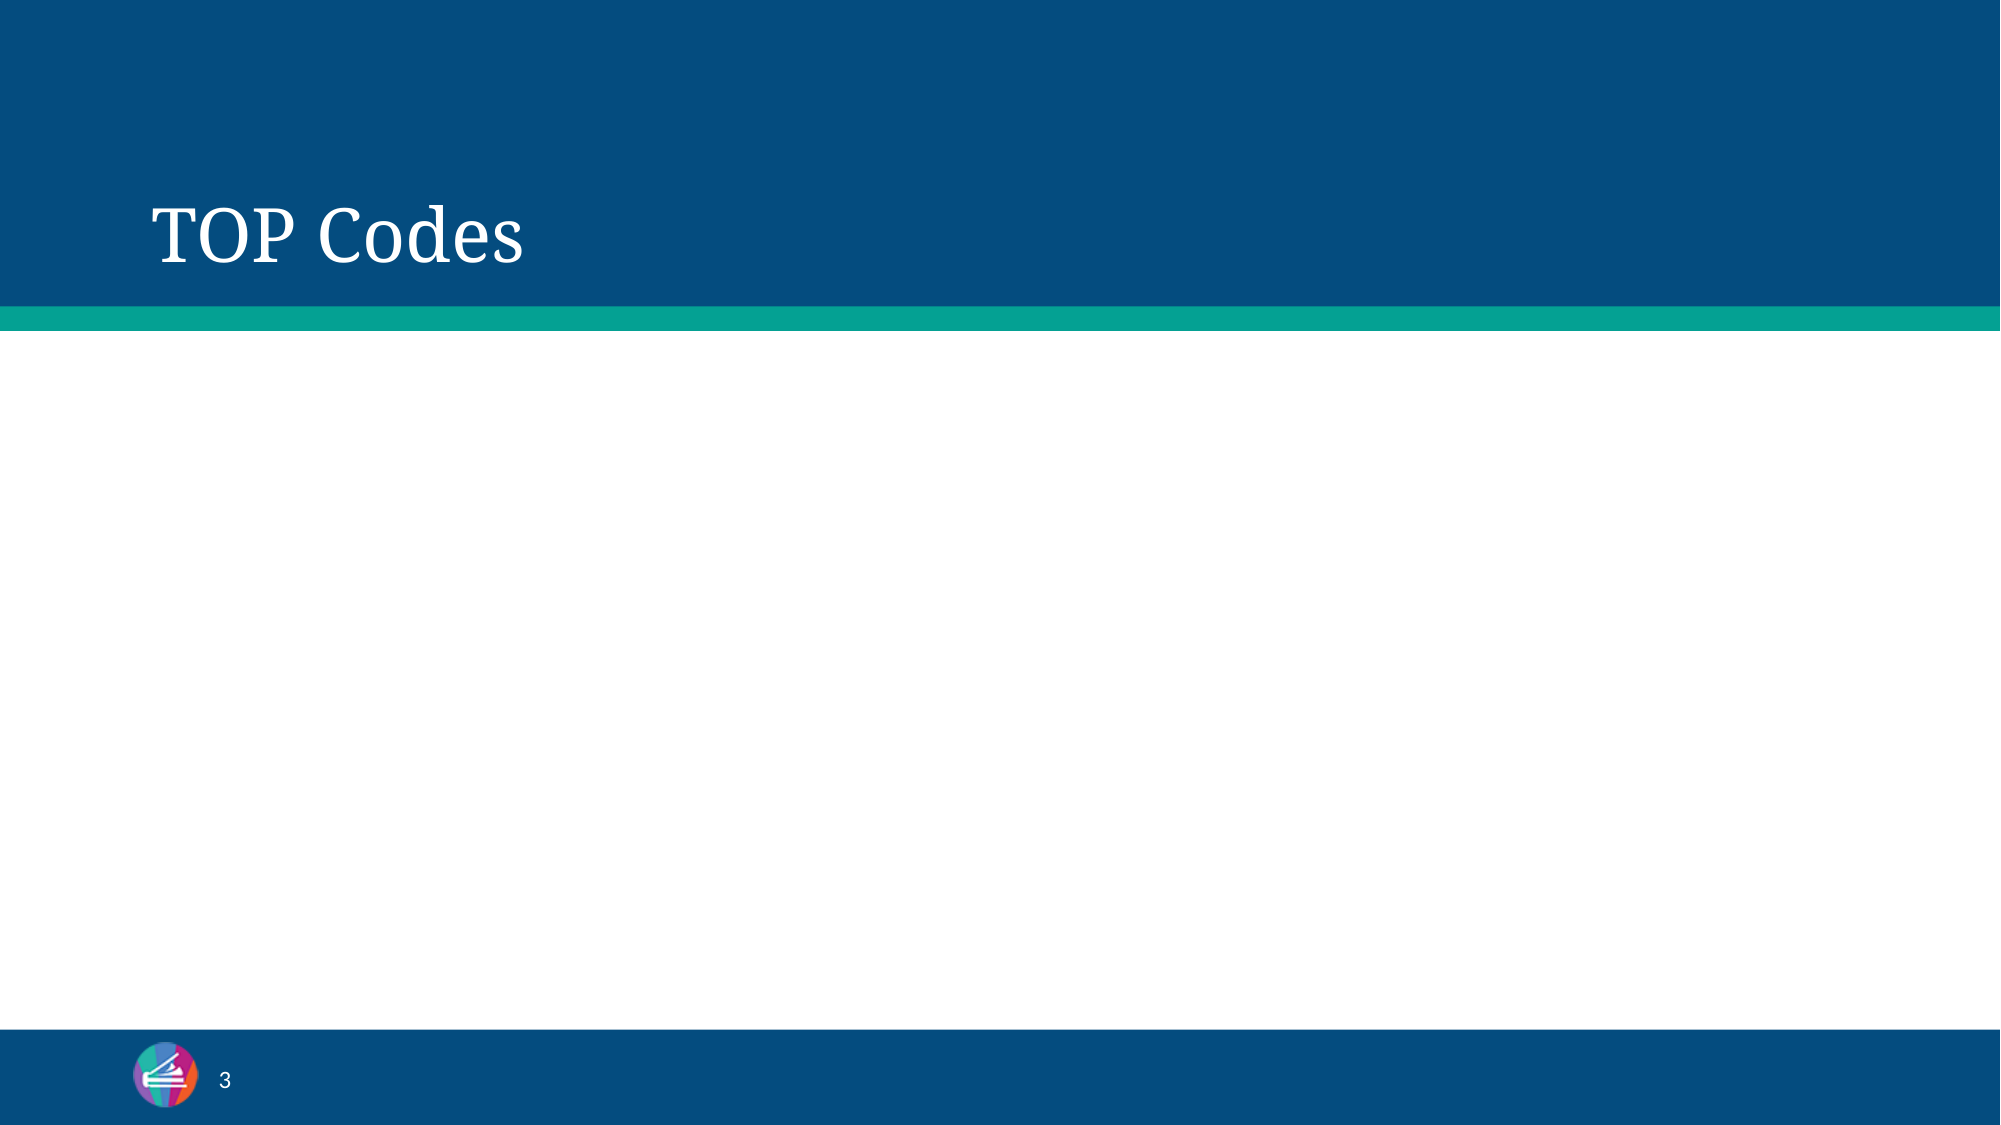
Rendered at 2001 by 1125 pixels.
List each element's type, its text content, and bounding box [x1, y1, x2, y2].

picture [131, 1040, 200, 1110]
slide_number 3 [203, 1060, 339, 1098]
title TOP Codes [136, 71, 1862, 287]
